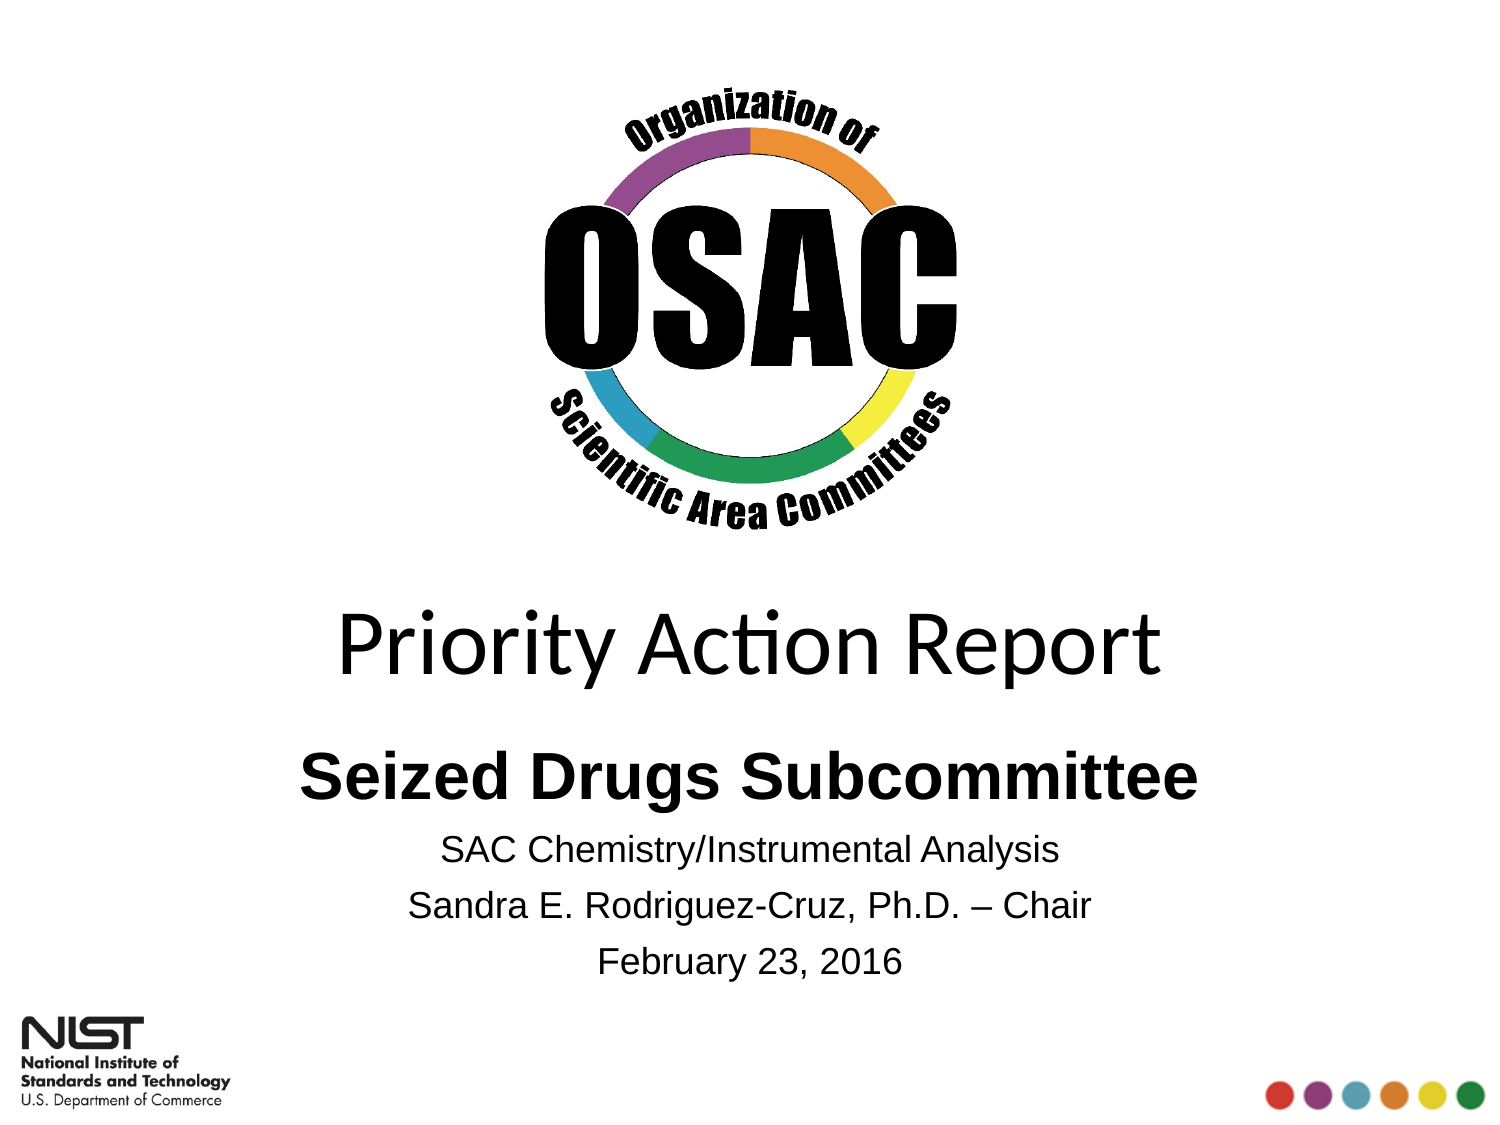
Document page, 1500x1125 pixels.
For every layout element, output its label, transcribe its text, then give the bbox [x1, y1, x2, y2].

picture [0, 1006, 245, 1119]
subtitle Seized Drugs Subcommittee SAC Chemistry/Instrumental Analysis Sandra E. Rodriguez-Cruz, Ph.D. – Chair February 23, 2016 [187, 734, 1313, 1007]
picture [1263, 1071, 1489, 1119]
picture [535, 82, 965, 542]
title Priority Action Report [187, 550, 1313, 703]
